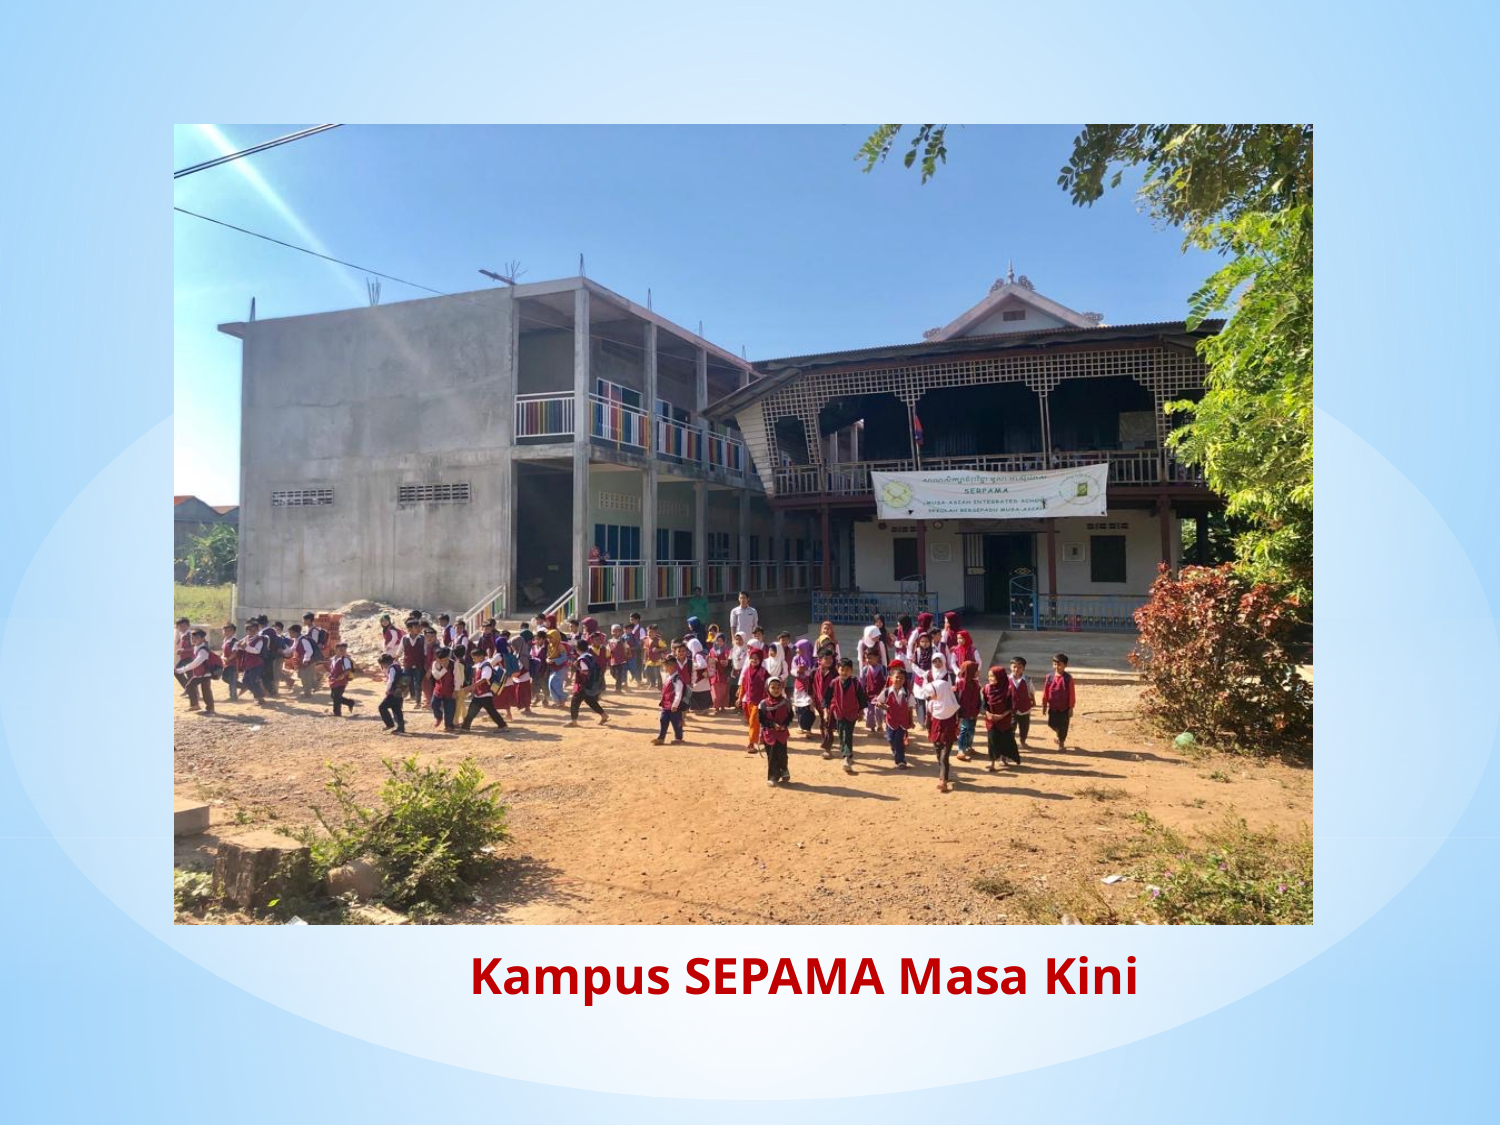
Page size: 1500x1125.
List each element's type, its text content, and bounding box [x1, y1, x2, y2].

text_box Kampus SEPAMA Masa Kini [454, 937, 1155, 1013]
picture [174, 124, 1313, 926]
